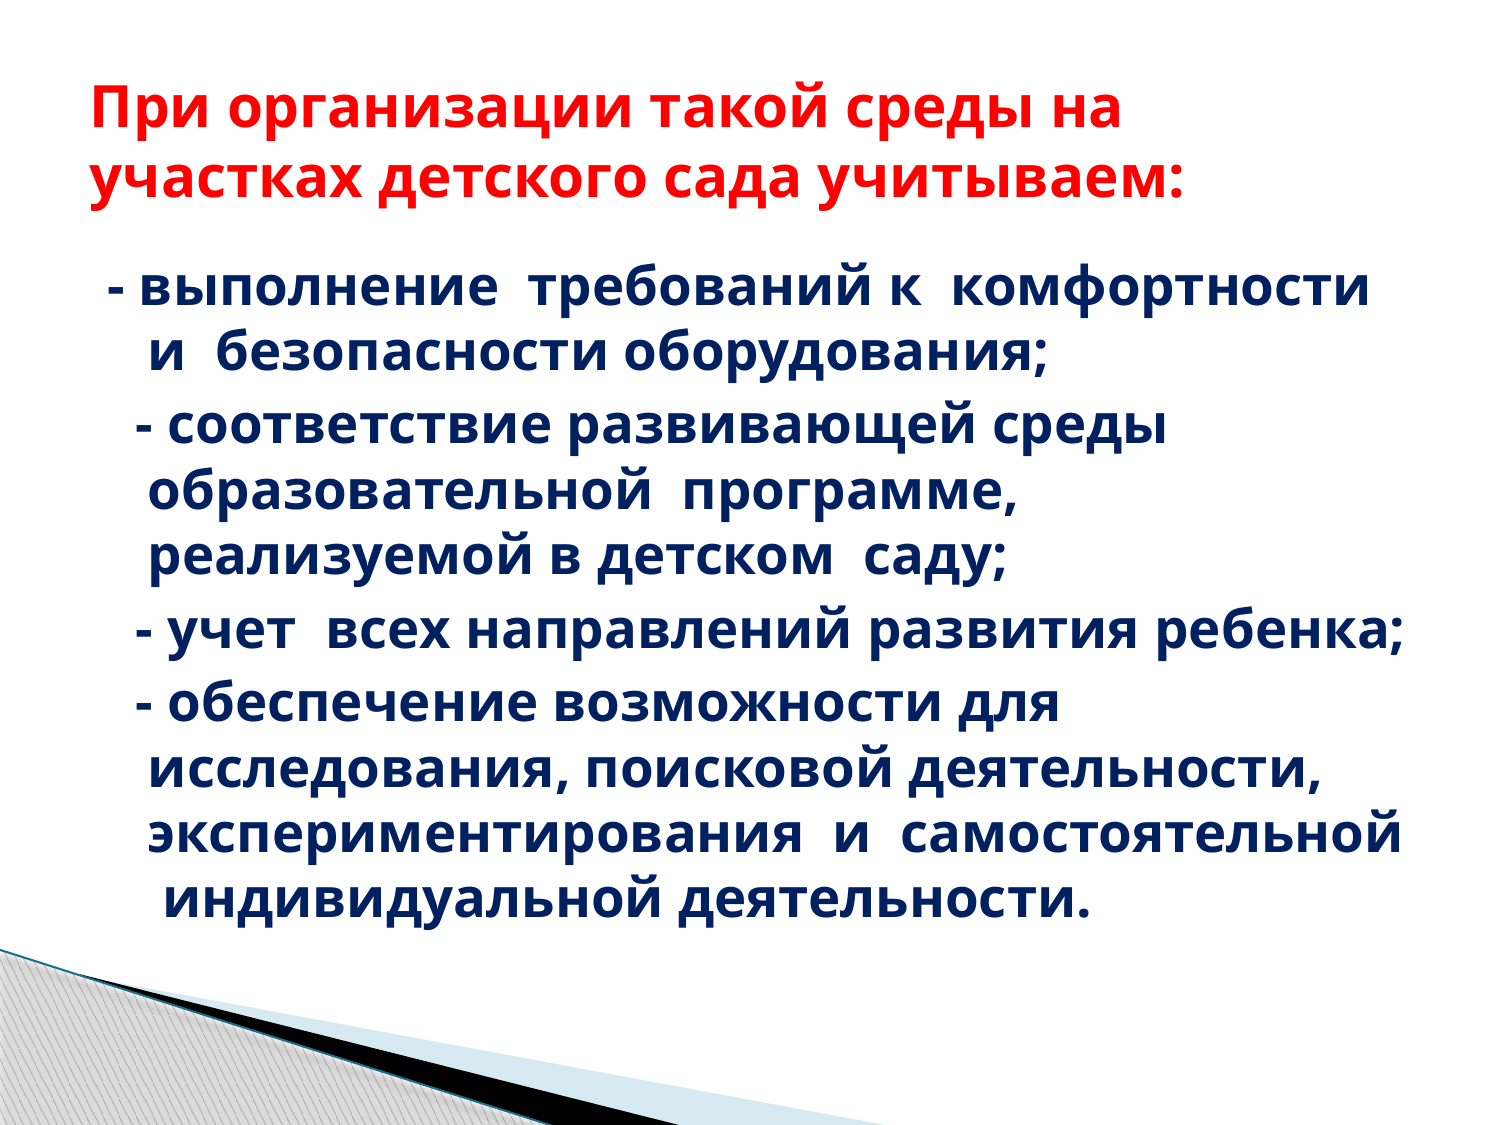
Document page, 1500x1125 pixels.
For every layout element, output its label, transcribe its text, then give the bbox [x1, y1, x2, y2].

title При организации такой среды на участках детского сада учитываем: [75, 45, 1425, 233]
list - выполнение требований к комфортности и безопасности оборудования; - соответствие развивающей среды образовательной программе, реализуемой в детском саду; - учет всех направлений развития ребенка; - обеспечение возможности для исследования, поисковой деятельности, экспериментирования и самостоятельной индивидуальной деятельности. [75, 243, 1425, 986]
